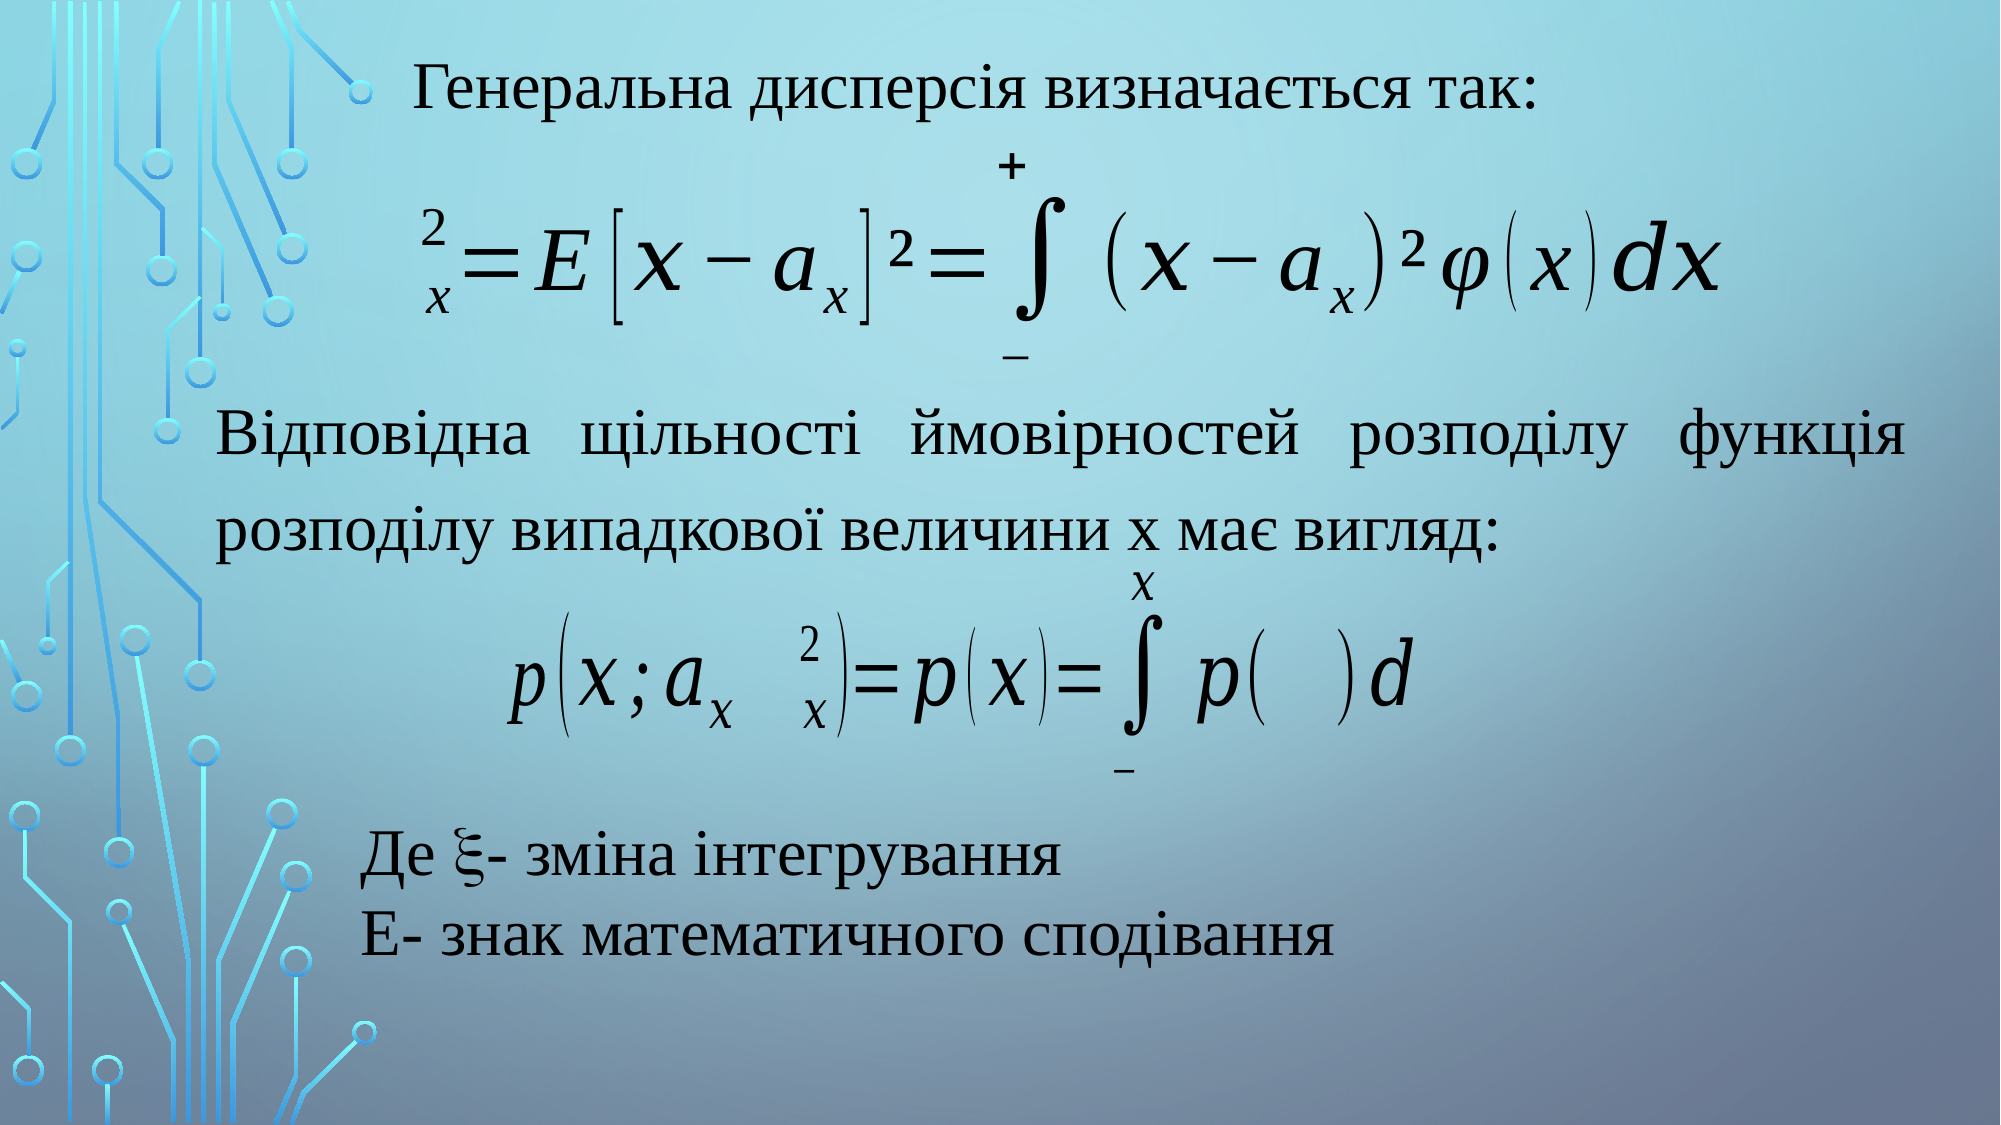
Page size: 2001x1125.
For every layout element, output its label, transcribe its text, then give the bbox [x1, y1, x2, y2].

title Генеральна дисперсія визначається так: [397, 19, 1871, 131]
subtitle Відповідна щільності ймовірностей розподілу функція розподілу випадкової величини х має вигляд: [200, 363, 1924, 636]
text_box Де - зміна інтегрування Е- знак математичного сподівання [345, 801, 1660, 976]
